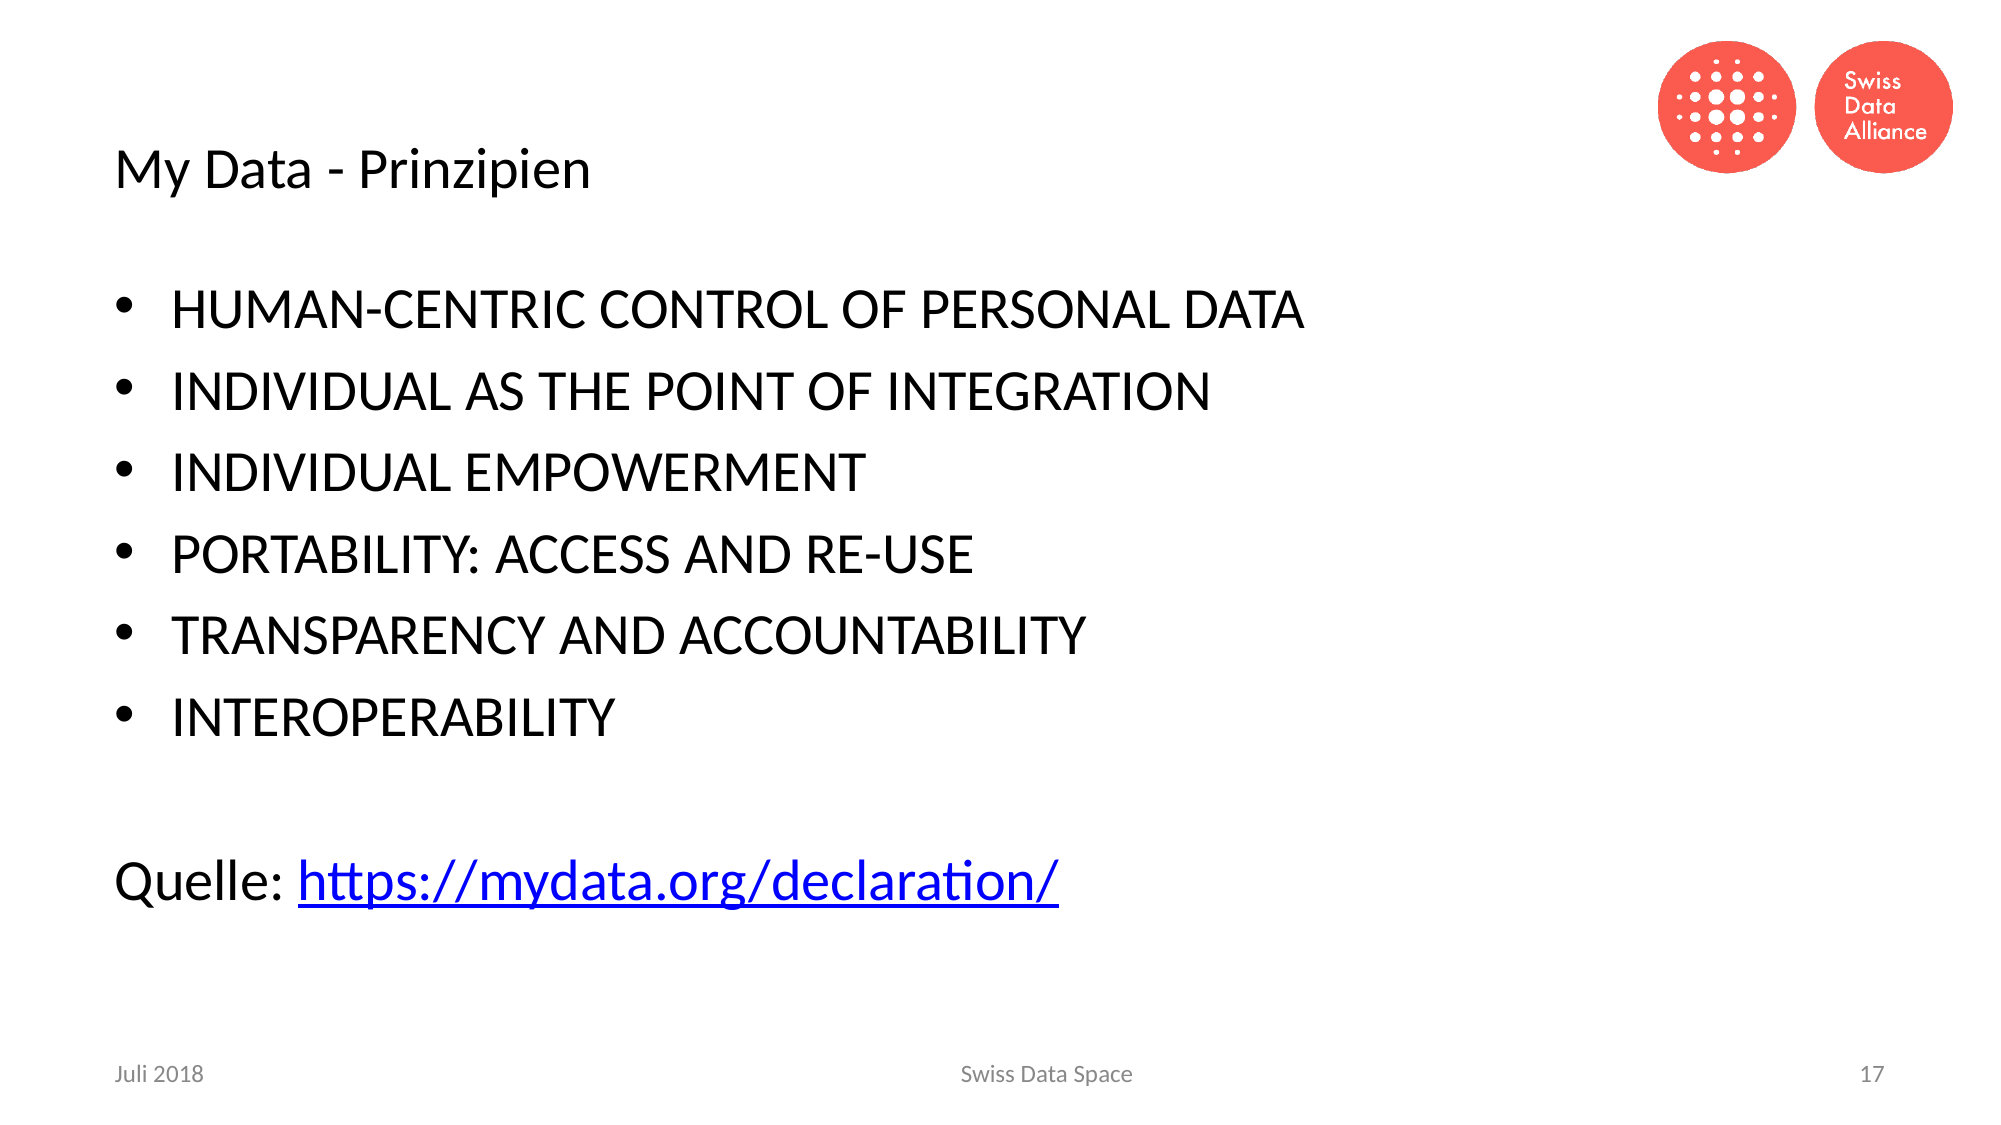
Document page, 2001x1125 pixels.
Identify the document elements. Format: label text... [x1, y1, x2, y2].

list HUMAN-CENTRIC CONTROL OF PERSONAL DATA INDIVIDUAL AS THE POINT OF INTEGRATION INDIVIDUAL EMPOWERMENT PORTABILITY: ACCESS AND RE-USE TRANSPARENCY AND ACCOUNTABILITY INTEROPERABILITY Quelle: https://mydata.org/declaration/ [99, 262, 1900, 1005]
slide_number ‹#› [1614, 1042, 1900, 1103]
picture [1649, 30, 1961, 180]
footer Swiss Data Space [622, 1042, 1473, 1103]
title My Data - Prinzipien [99, 45, 1900, 209]
slide_number Juli 2018 [99, 1042, 567, 1103]
